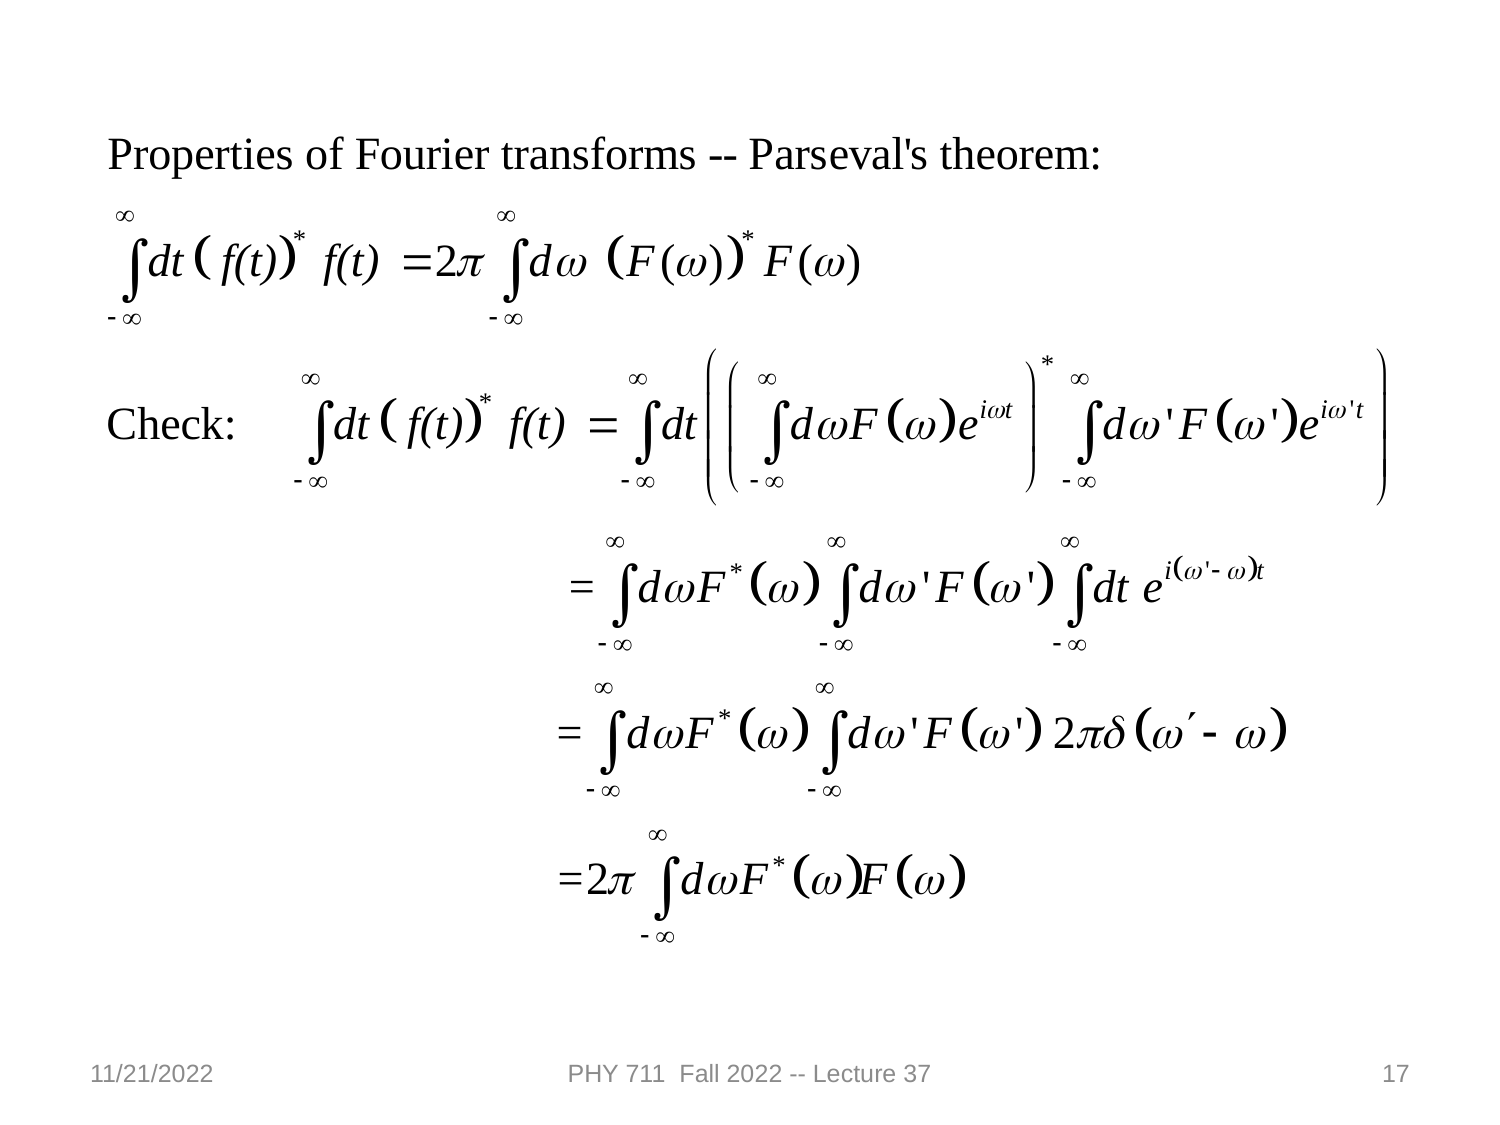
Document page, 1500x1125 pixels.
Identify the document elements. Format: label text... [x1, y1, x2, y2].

footer PHY 711 Fall 2022 -- Lecture 37 [512, 1042, 988, 1103]
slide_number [75, 1042, 425, 1103]
slide_number 17 [1074, 1042, 1425, 1103]
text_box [102, 131, 1398, 951]
